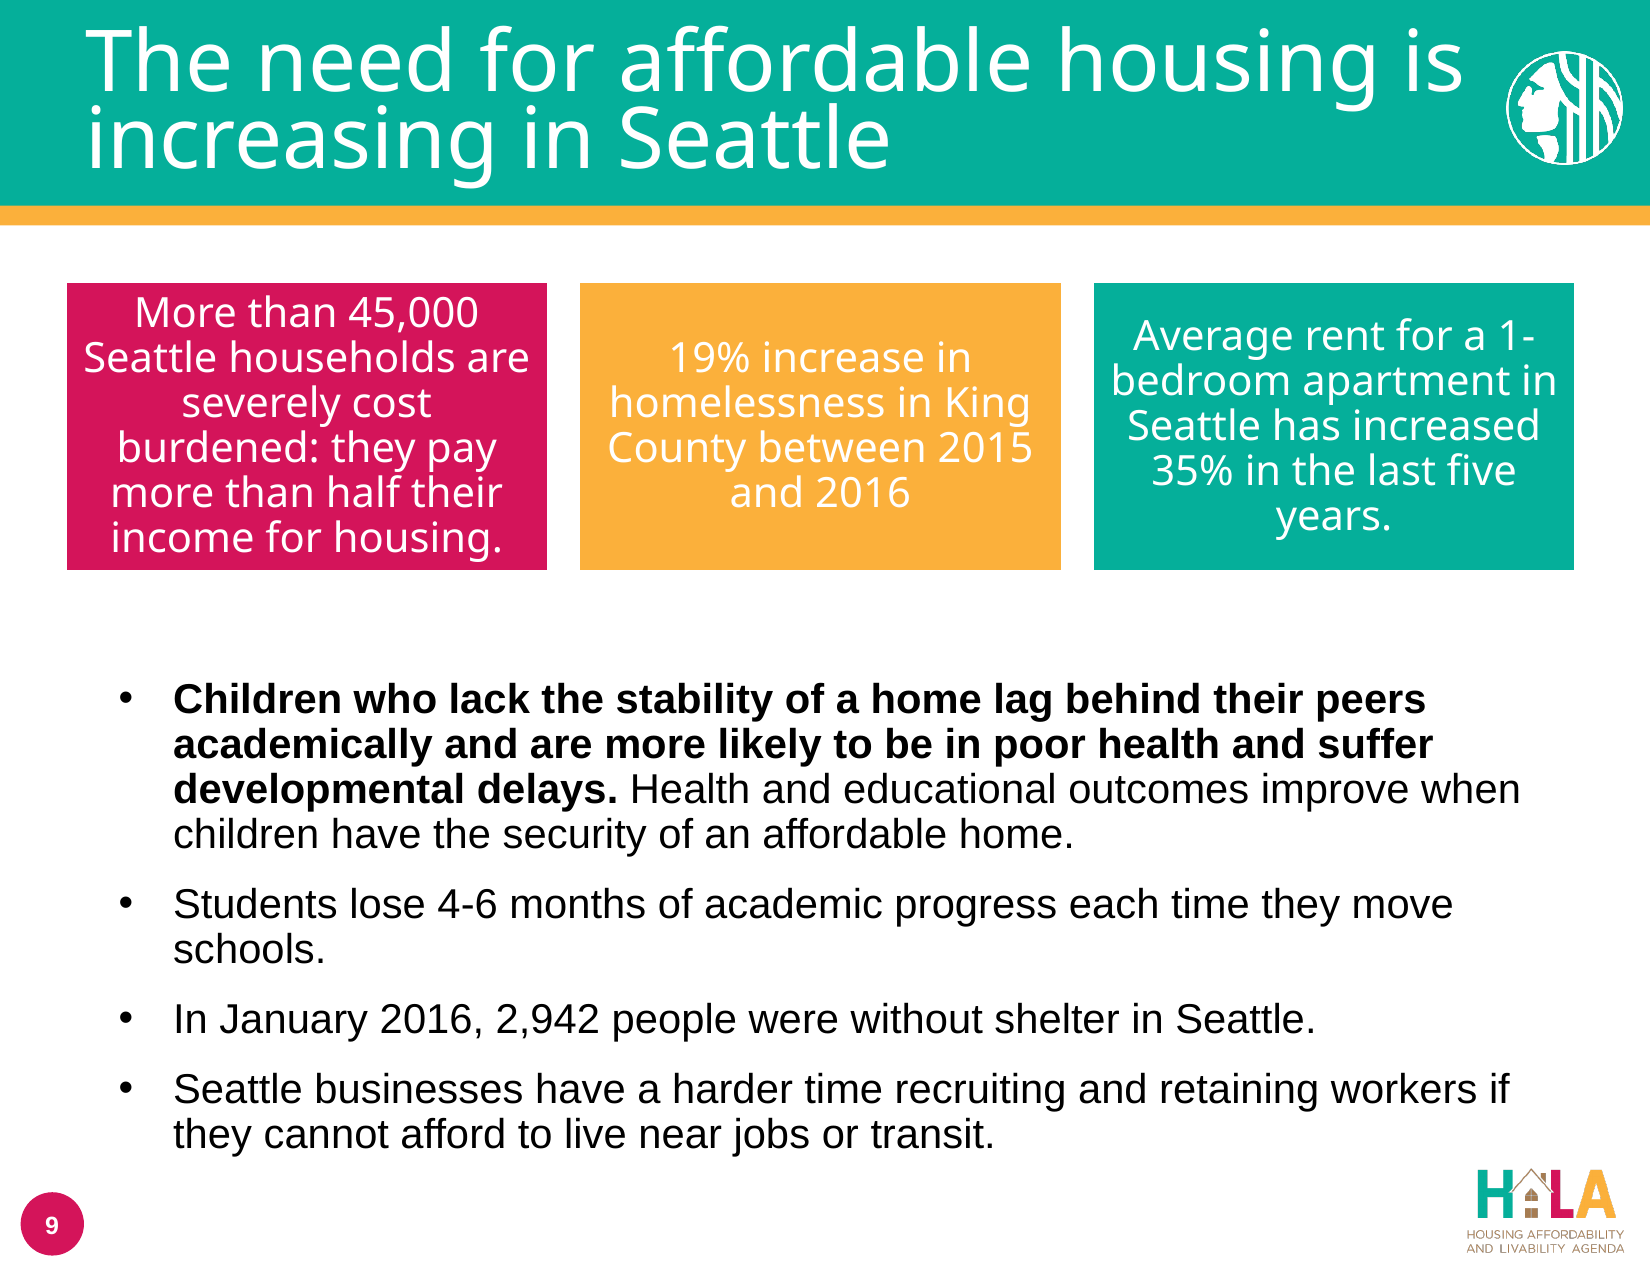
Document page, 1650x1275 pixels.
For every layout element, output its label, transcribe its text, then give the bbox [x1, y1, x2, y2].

text_box Children who lack the stability of a home lag behind their peers academically and are more likely to be in poor health and suffer developmental delays. Health and educational outcomes improve when children have the security of an affordable home. Students lose 4-6 months of academic progress each time they move schools. In January 2016, 2,942 people were without shelter in Seattle. Seattle businesses have a harder time recruiting and retaining workers if they cannot afford to live near jobs or transit. [91, 668, 1568, 1275]
text_box More than 45,000 Seattle households are severely cost burdened: they pay more than half their income for housing. [64, 281, 549, 572]
text_box Average rent for a 1-bedroom apartment in Seattle has increased 35% in the last five years. [1092, 281, 1576, 572]
text_box 19% increase in homelessness in King County between 2015 and 2016 [578, 281, 1063, 572]
picture [1568, 1146, 1647, 1275]
picture [1506, 51, 1623, 165]
text_box The need for affordable housing is increasing in Seattle [70, 22, 1483, 192]
